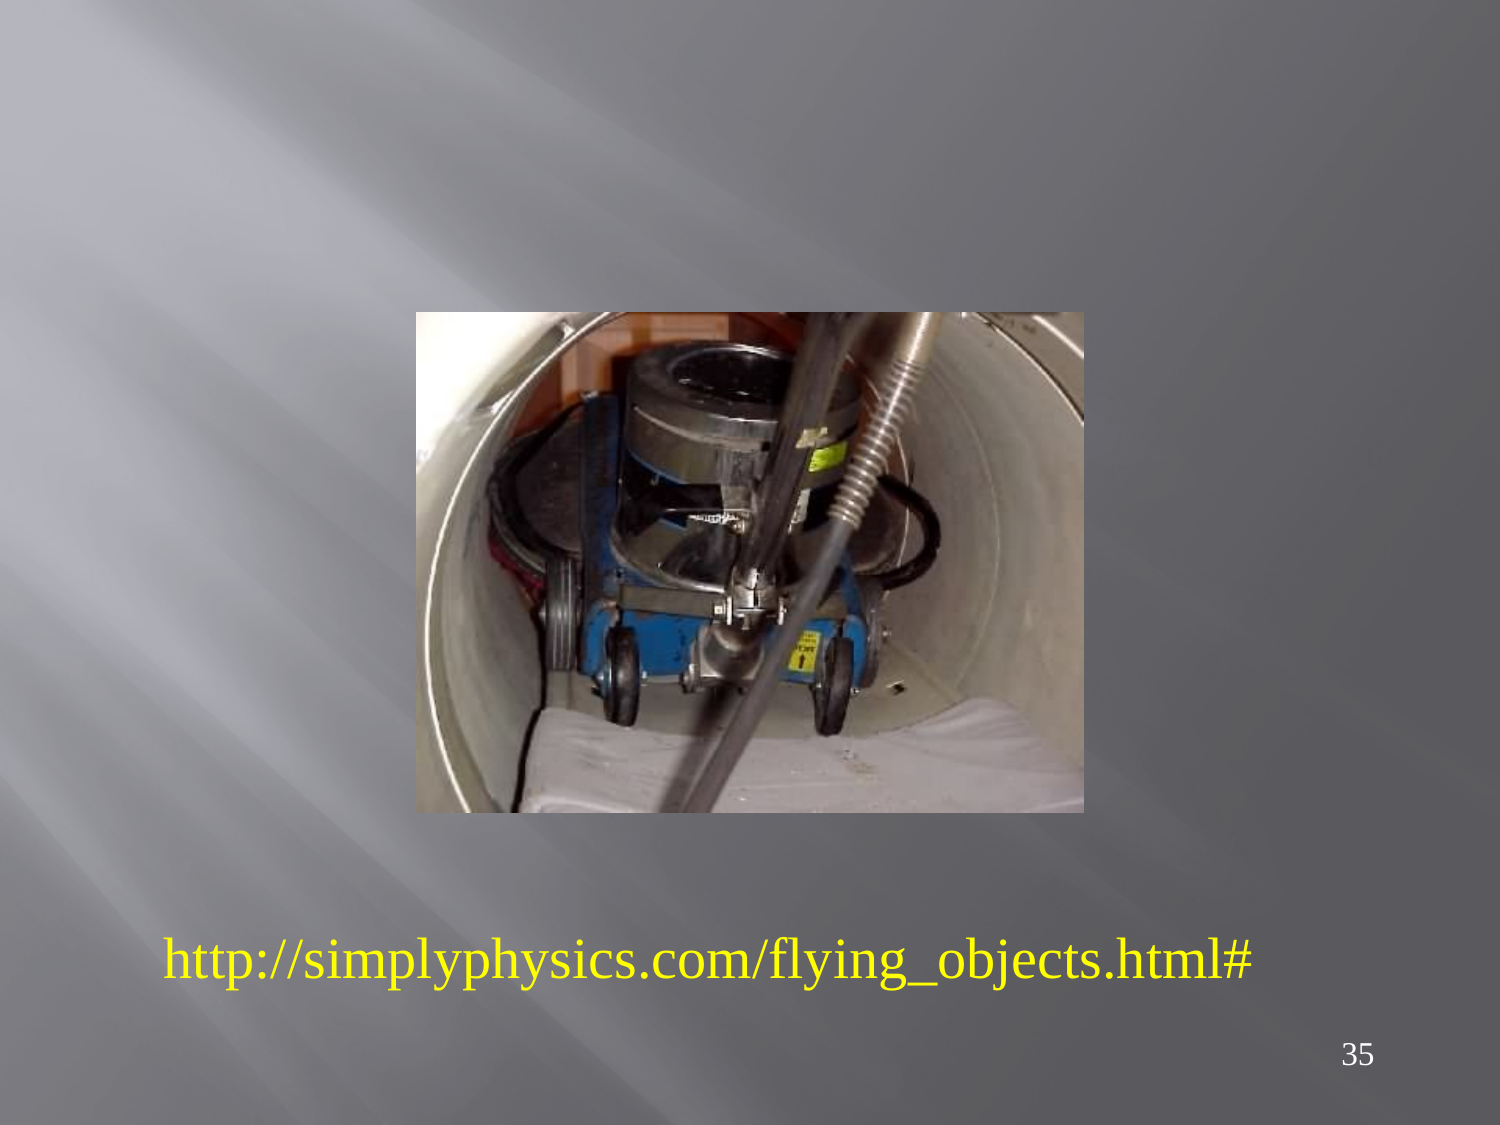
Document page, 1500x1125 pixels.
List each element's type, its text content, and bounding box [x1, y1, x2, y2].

text_box http://simplyphysics.com/flying_objects.html# [148, 912, 1269, 998]
text_box 35 [1326, 1024, 1496, 1080]
picture [416, 312, 1084, 813]
